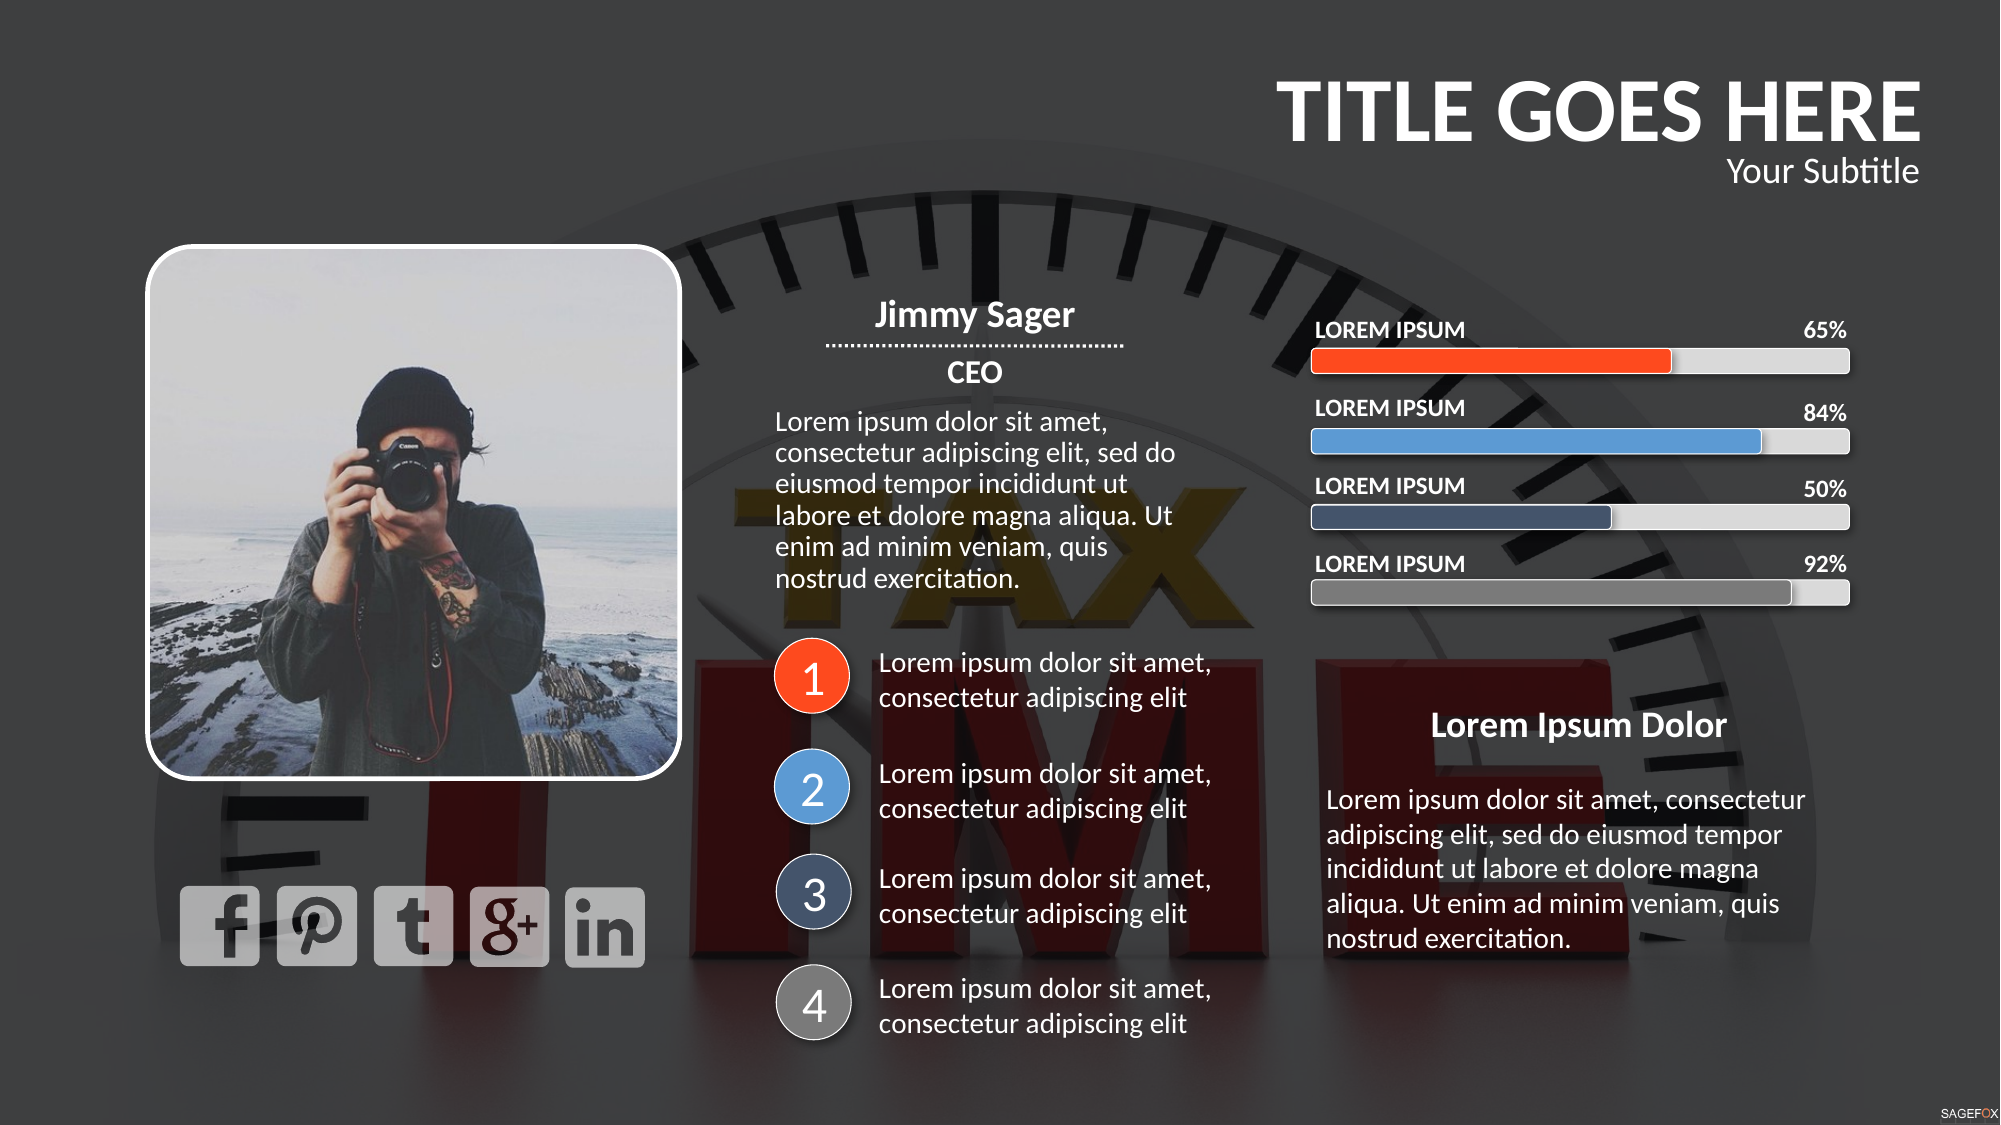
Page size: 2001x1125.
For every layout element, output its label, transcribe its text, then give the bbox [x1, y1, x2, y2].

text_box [179, 885, 645, 968]
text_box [1311, 312, 1850, 374]
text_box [1035, 42, 1939, 199]
text_box Lorem ipsum dolor sit amet, consectetur adipiscing elit [868, 854, 1244, 934]
text_box Lorem ipsum dolor sit amet, consectetur adipiscing elit [868, 964, 1244, 1045]
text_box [1311, 469, 1850, 530]
text_box 1 [773, 637, 851, 715]
text_box CEO [800, 351, 1151, 394]
text_box 3 [775, 853, 853, 931]
text_box Lorem ipsum dolor sit amet, consectetur adipiscing elit, sed do eiusmod tempor incididunt ut labore et dolore magna aliqua. Ut enim ad minim veniam, quis nostrud exercitation. [775, 405, 1181, 631]
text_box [1311, 391, 1850, 454]
text_box Lorem ipsum dolor sit amet, consectetur adipiscing elit [868, 638, 1244, 719]
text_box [1311, 547, 1850, 606]
text_box Lorem Ipsum Dolor Lorem ipsum dolor sit amet, consectetur adipiscing elit, sed do eiusmod tempor incididunt ut labore et dolore magna aliqua. Ut enim ad minim veniam, quis nostrud exercitation. [1311, 692, 1848, 963]
picture [1940, 0, 2001, 1125]
picture [147, 246, 680, 779]
text_box 4 [775, 963, 853, 1041]
text_box Lorem ipsum dolor sit amet, consectetur adipiscing elit [868, 748, 1244, 829]
text_box Jimmy Sager [800, 294, 1151, 337]
text_box 2 [773, 747, 851, 826]
